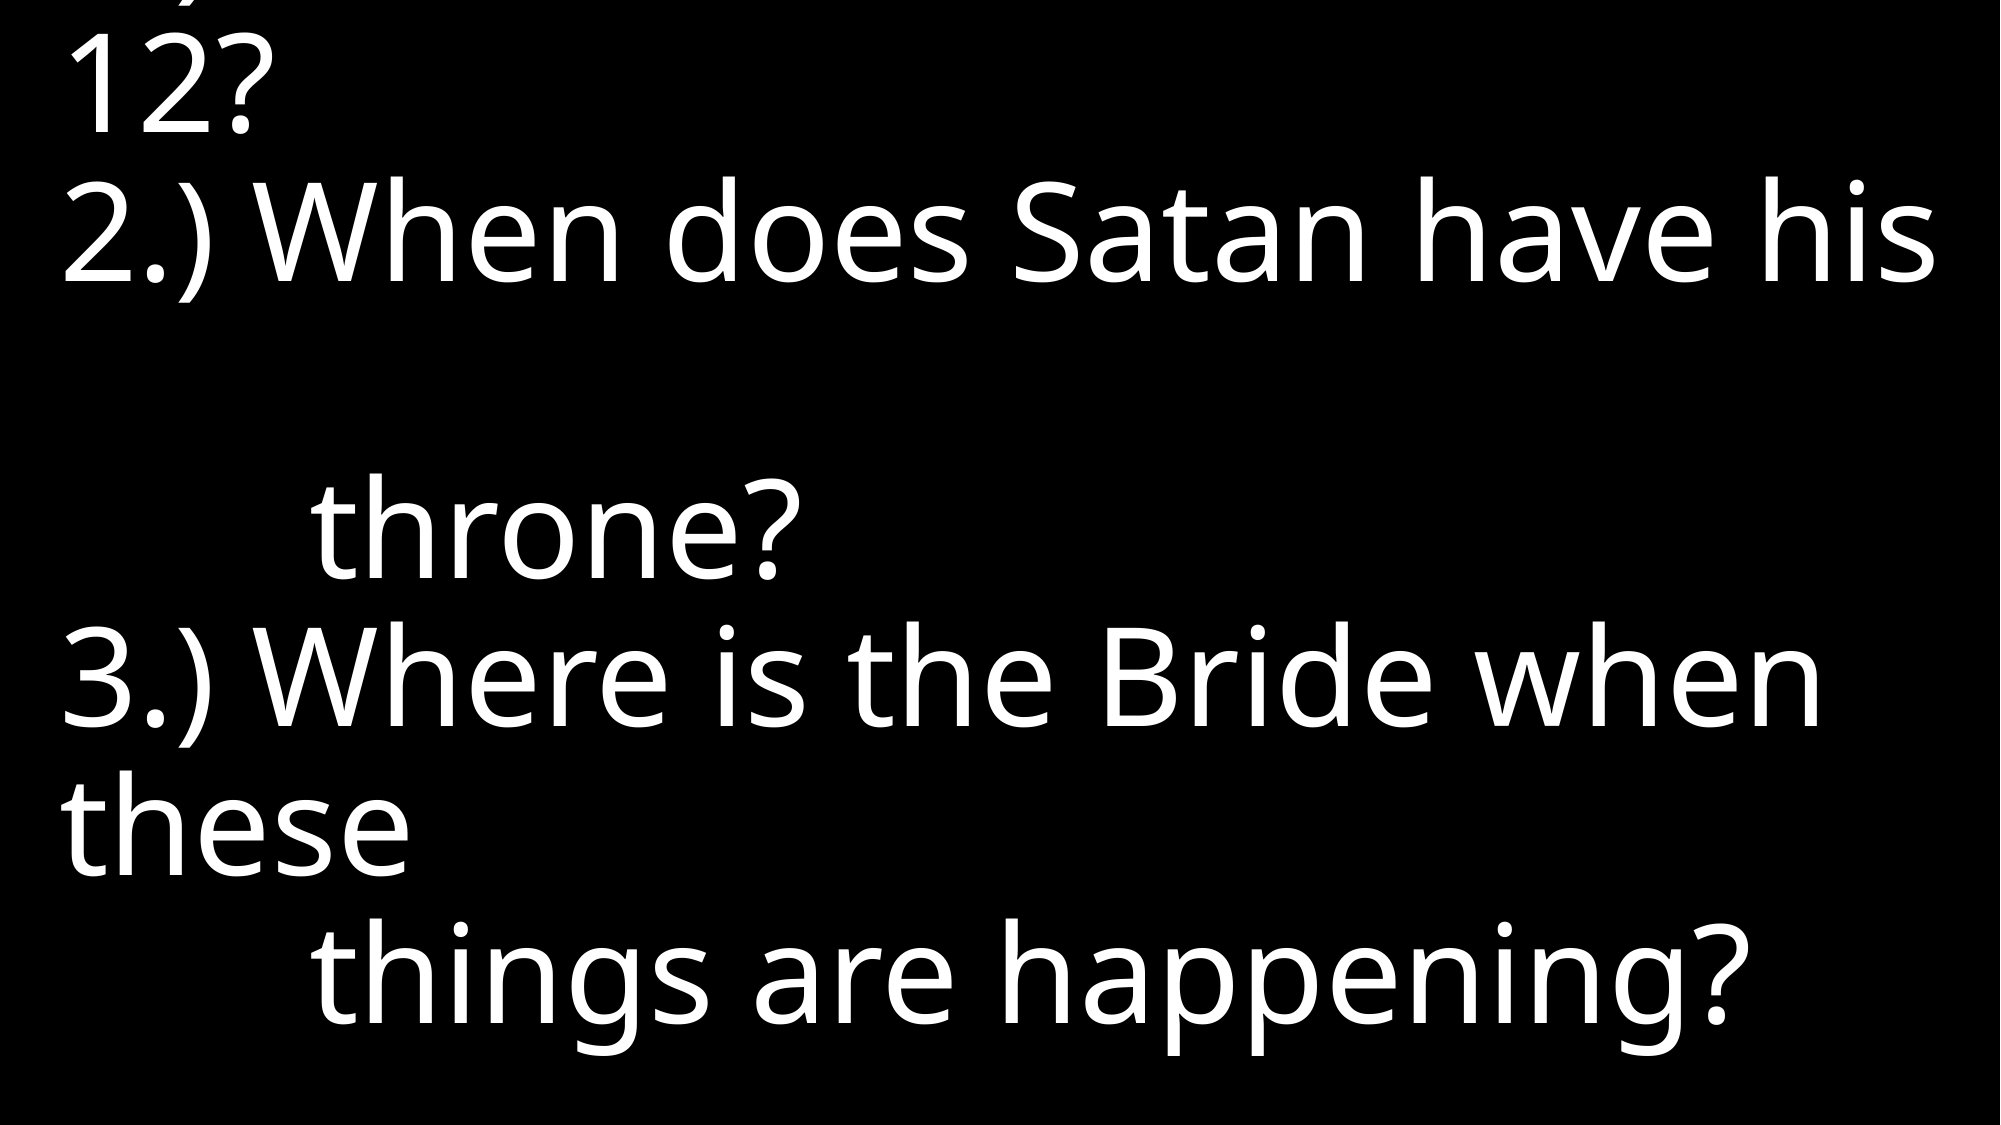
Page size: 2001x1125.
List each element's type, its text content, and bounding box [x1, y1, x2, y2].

title THIS EVENING 1.) Who is the Woman in Rev 12? 2.) When does Satan have his throne? 3.) Where is the Bride when these things are happening? [44, 45, 1986, 1061]
